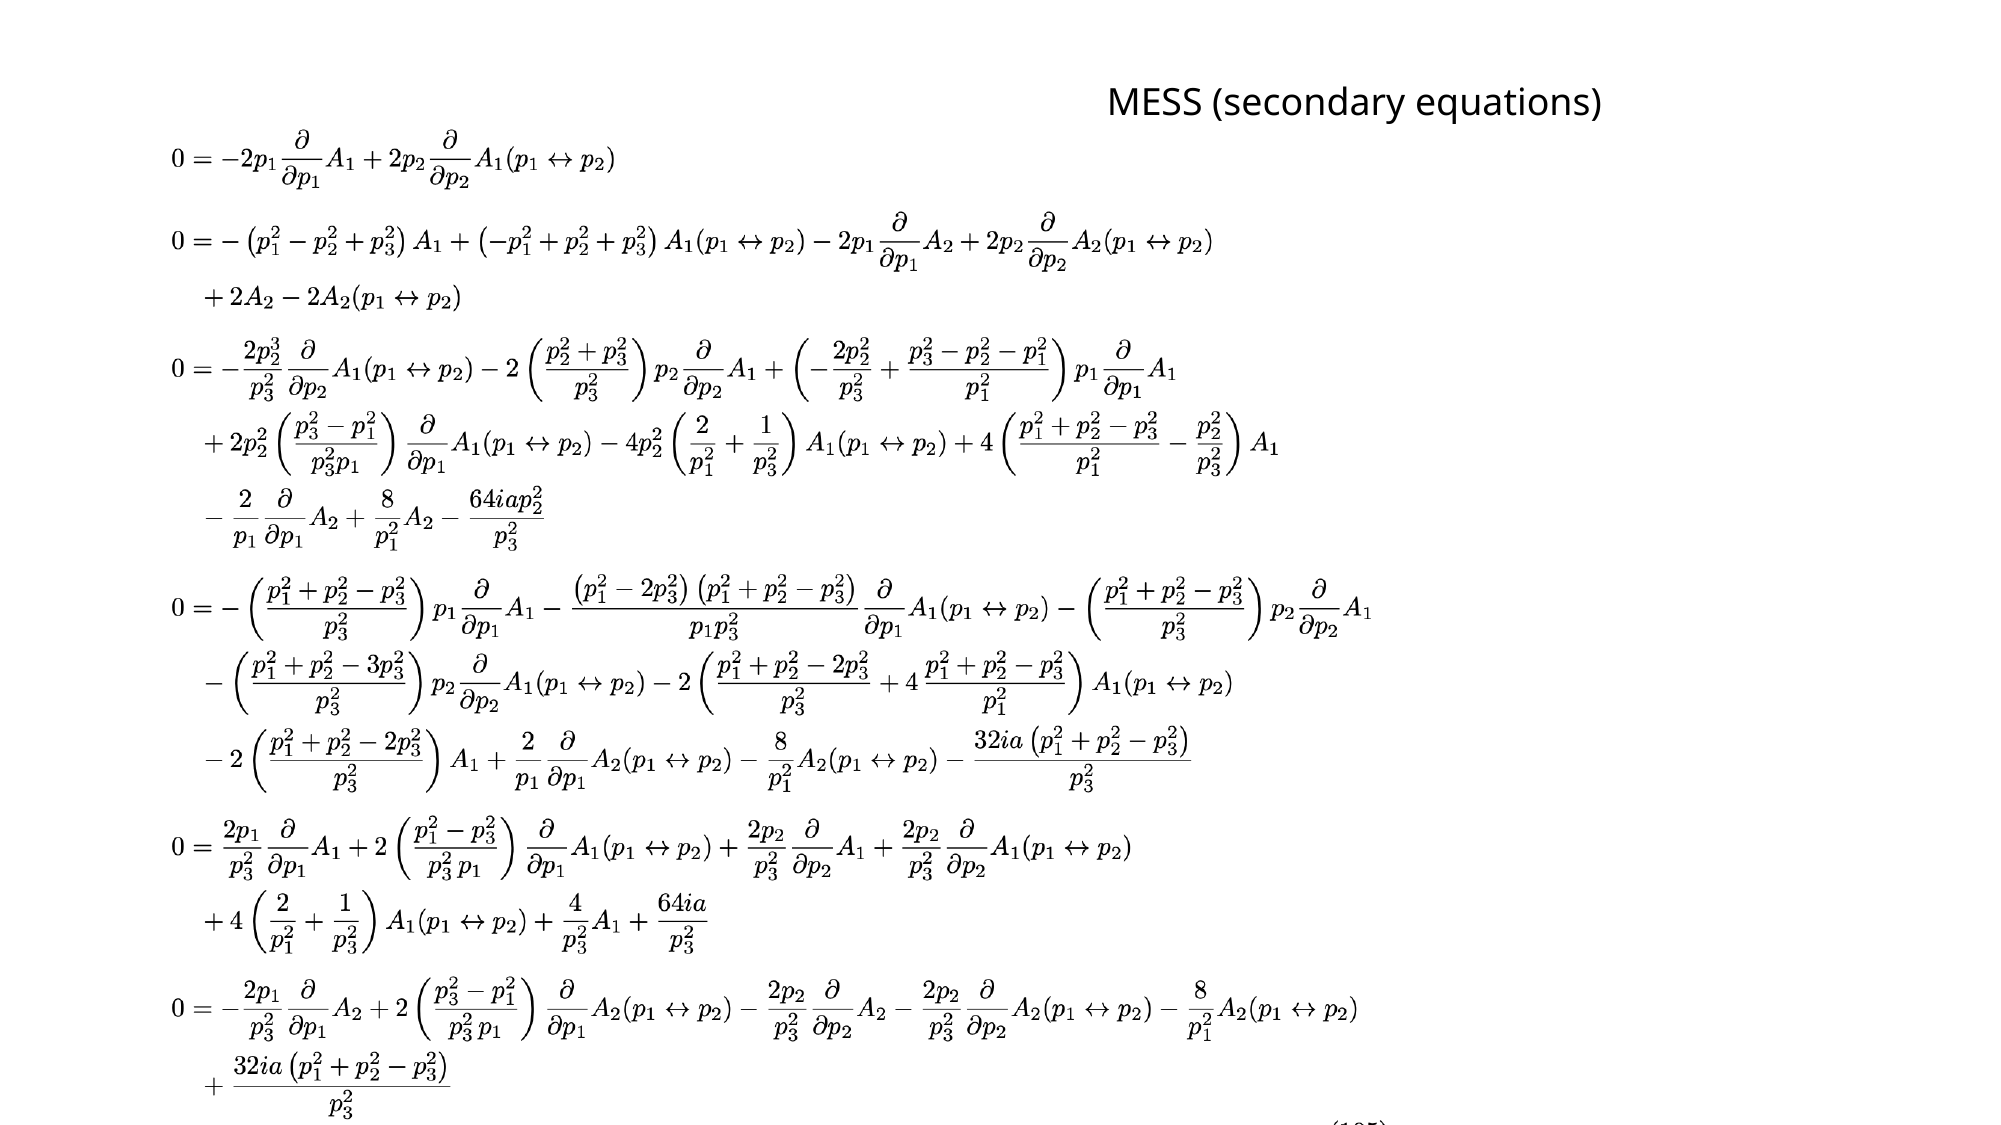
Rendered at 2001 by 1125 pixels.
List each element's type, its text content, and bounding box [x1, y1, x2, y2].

text_box MESS (secondary equations) [1092, 70, 1618, 131]
picture [132, 103, 1409, 1125]
